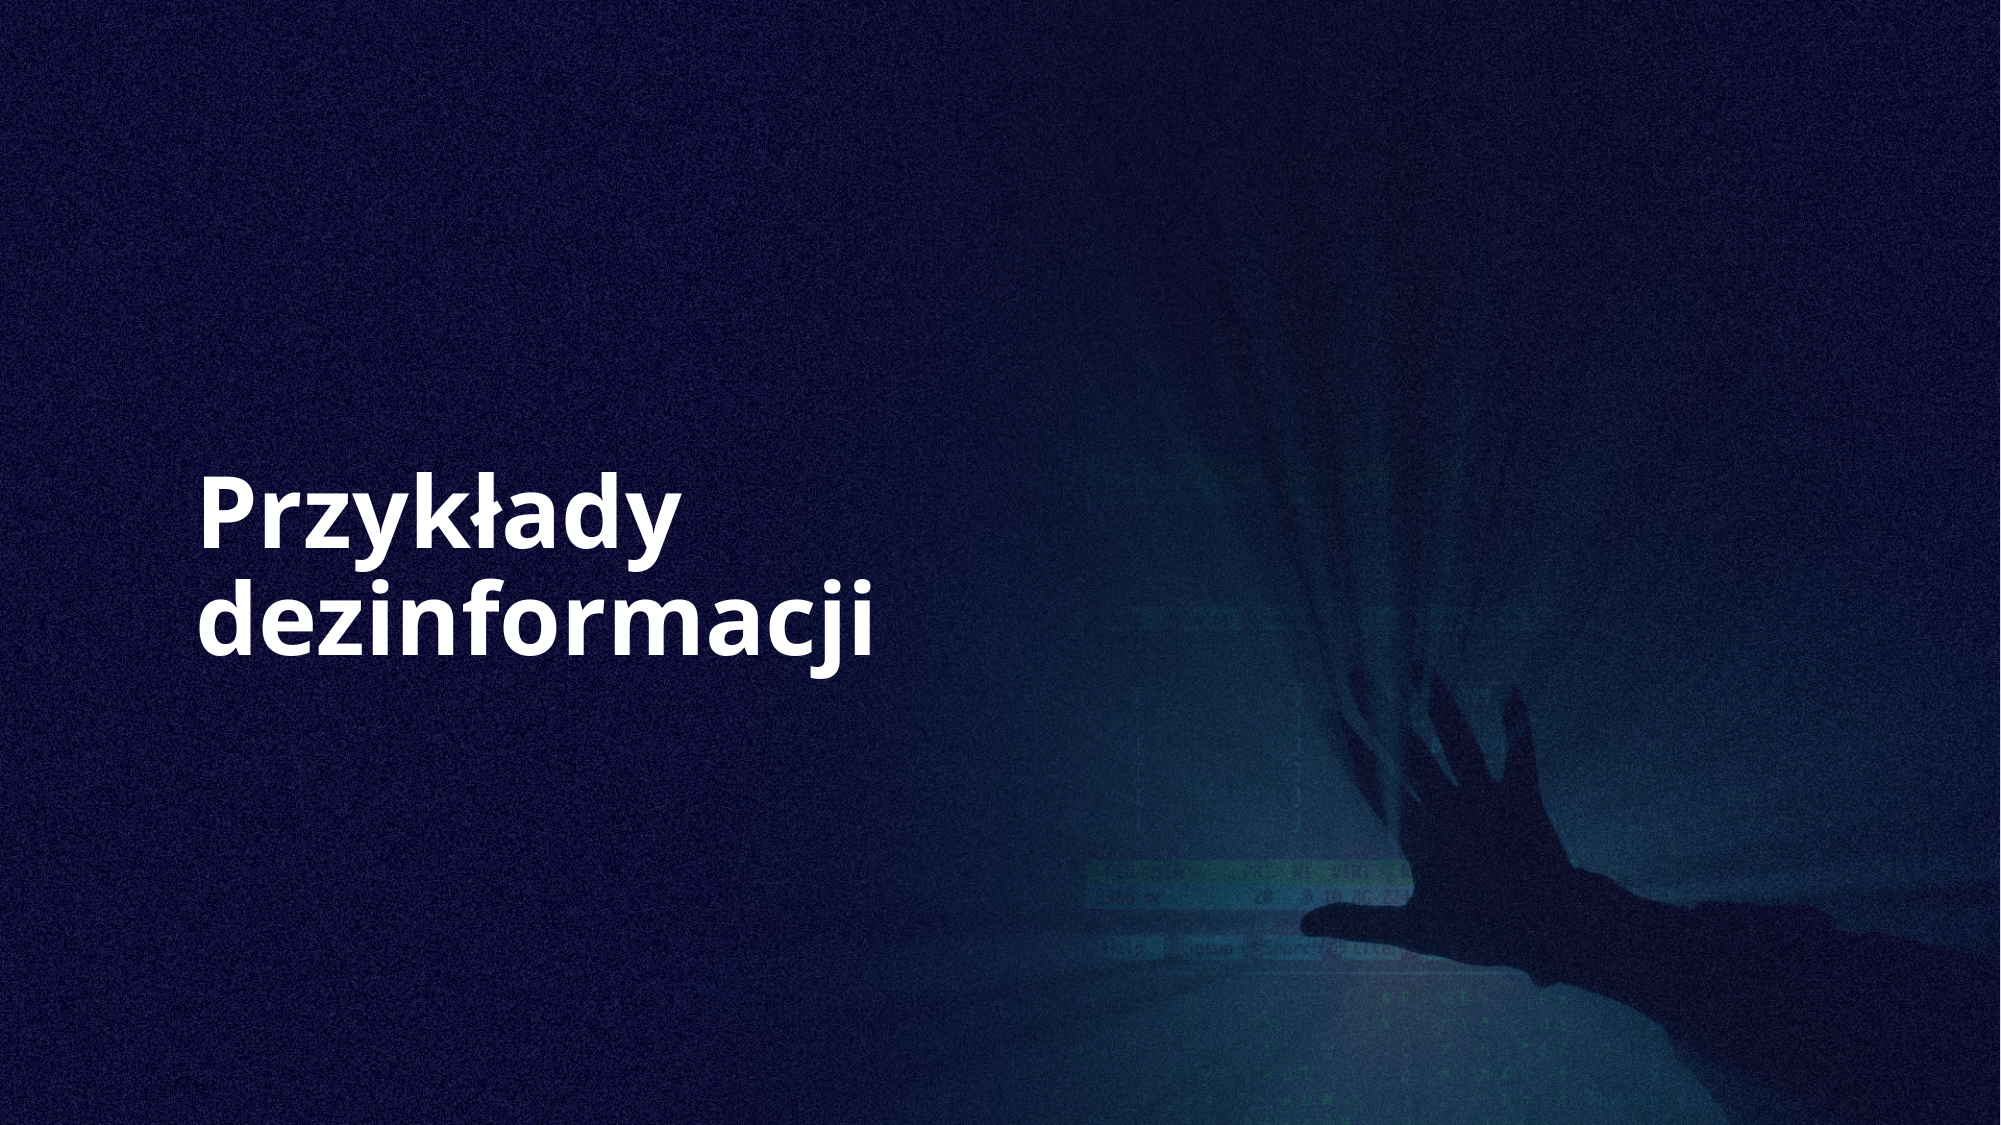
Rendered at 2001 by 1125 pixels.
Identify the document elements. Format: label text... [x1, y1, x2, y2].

picture [0, 0, 2001, 1125]
title Przykłady dezinformacji [180, 439, 1156, 686]
